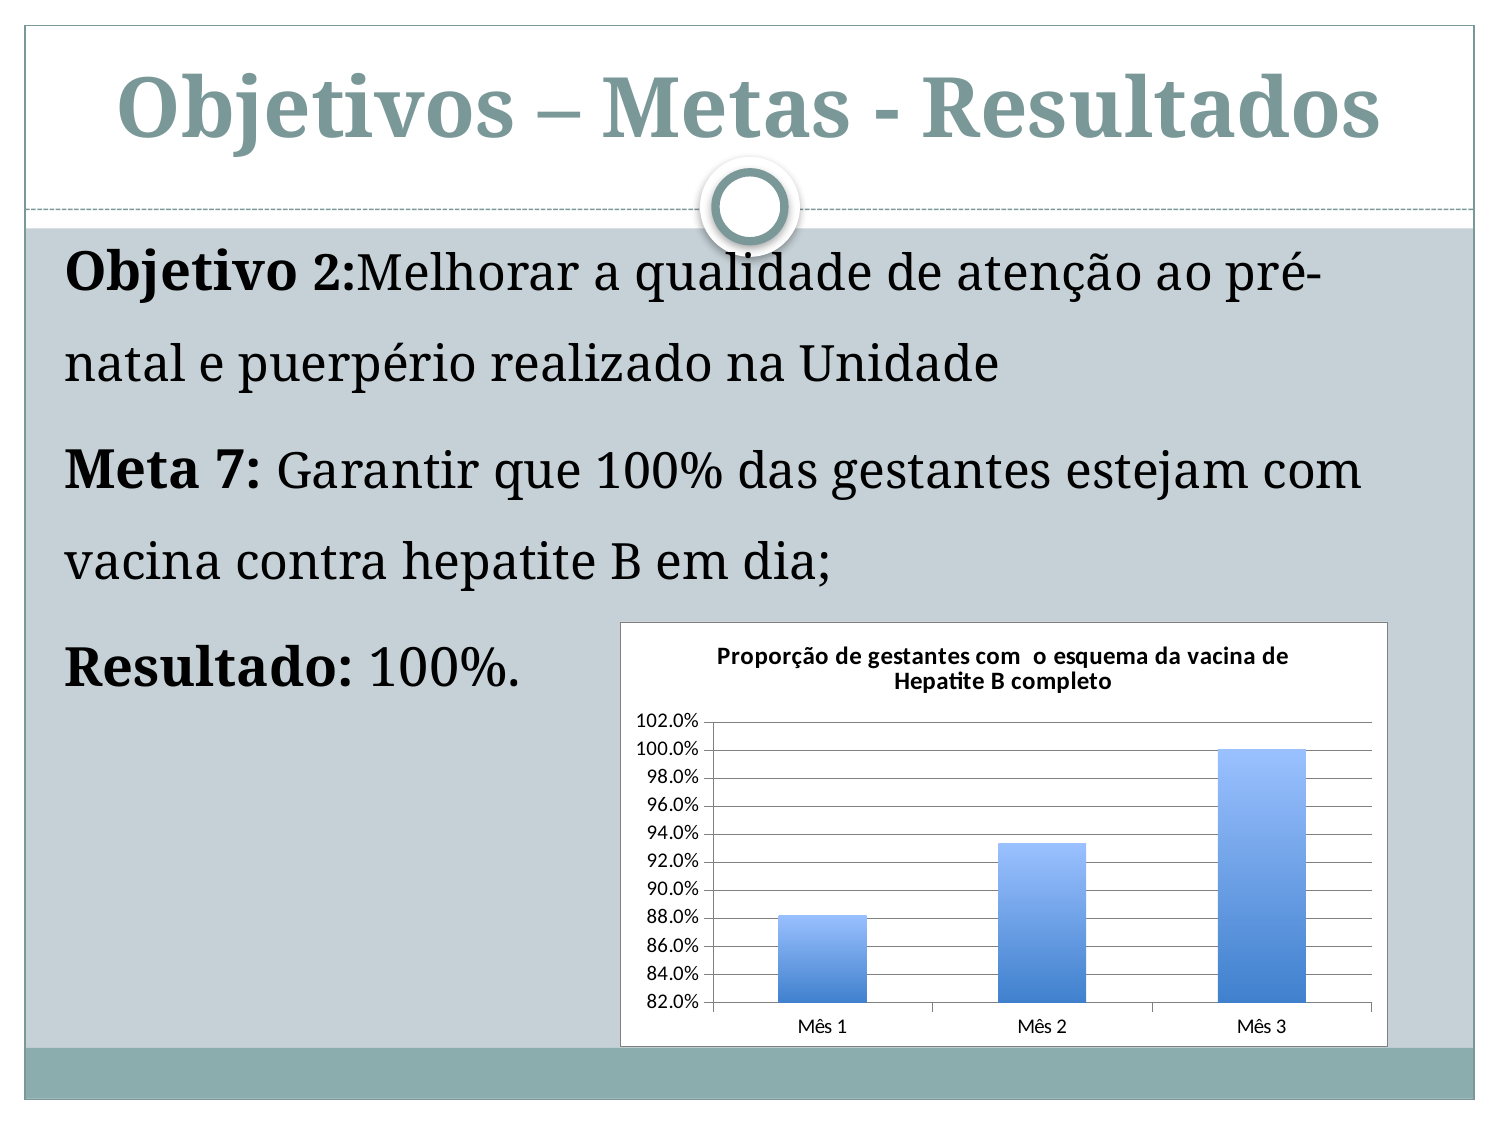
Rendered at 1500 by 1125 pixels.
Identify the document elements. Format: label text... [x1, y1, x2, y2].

list Objetivo 2:Melhorar a qualidade de atenção ao pré-natal e puerpério realizado na Unidade Meta 7: Garantir que 100% das gestantes estejam com vacina contra hepatite B em dia; Resultado: 100%. [49, 196, 1445, 1001]
title Objetivos – Metas - Resultados [49, 37, 1450, 162]
chart [619, 621, 1388, 1047]
